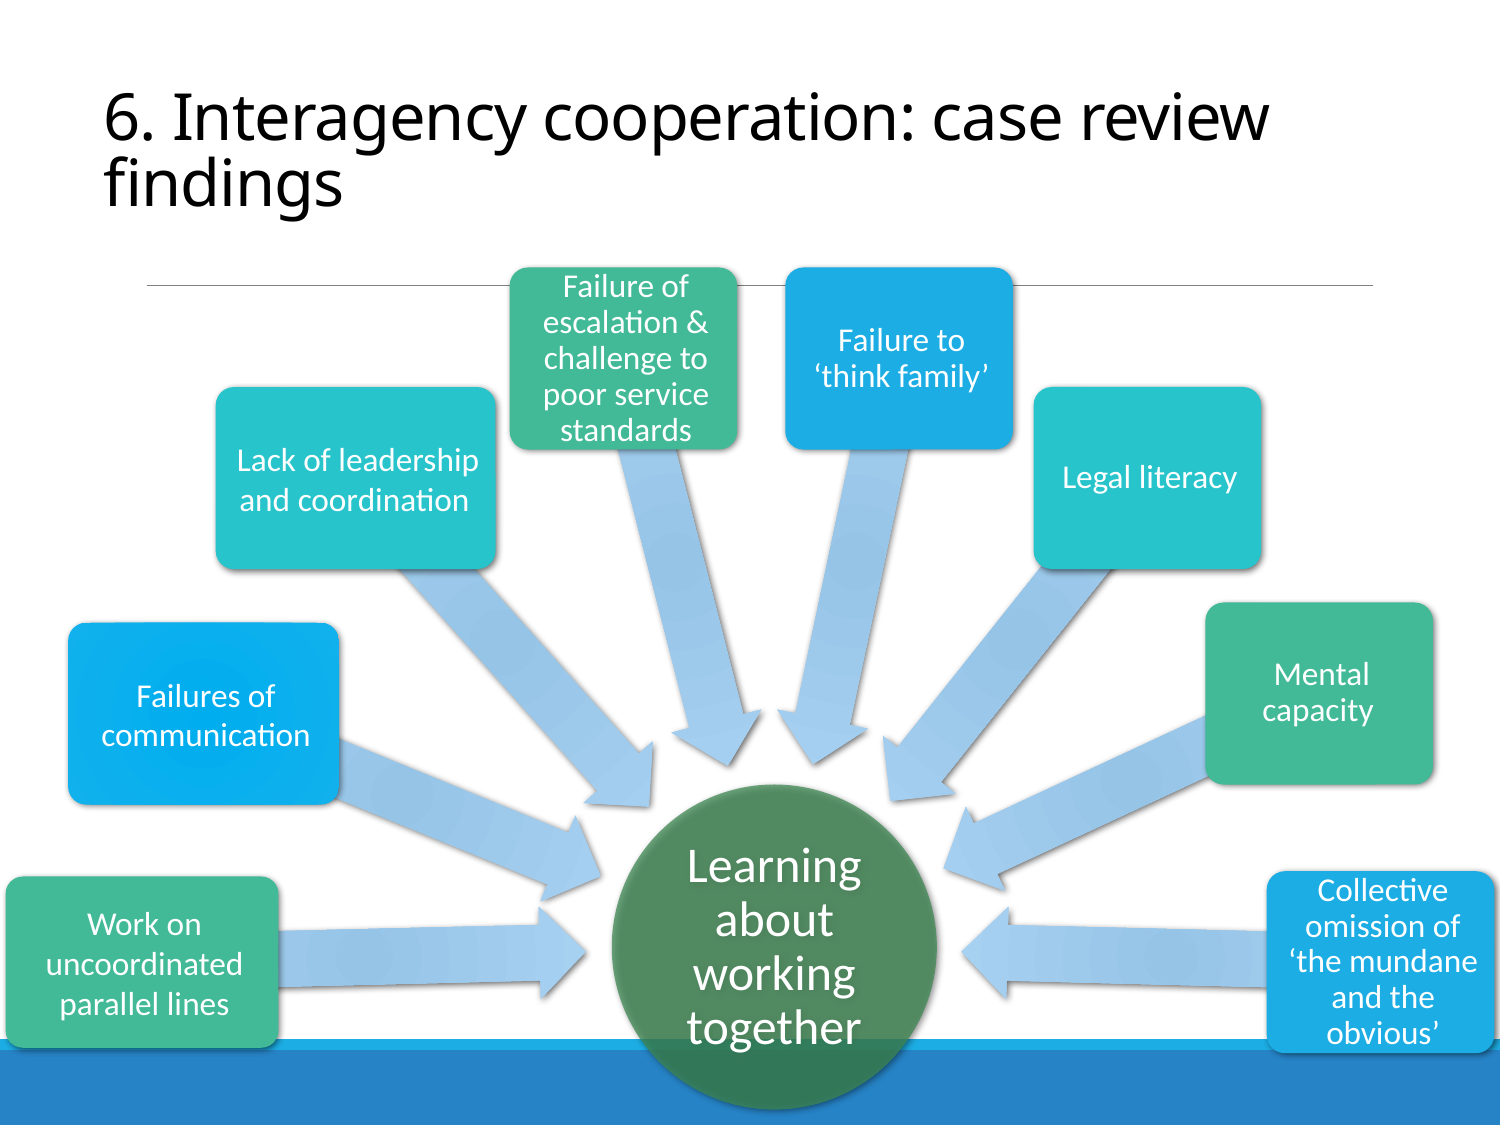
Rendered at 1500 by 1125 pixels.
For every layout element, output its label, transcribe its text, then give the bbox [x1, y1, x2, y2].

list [0, 266, 1500, 1125]
title 6. Interagency cooperation: case review findings [88, 78, 1408, 228]
